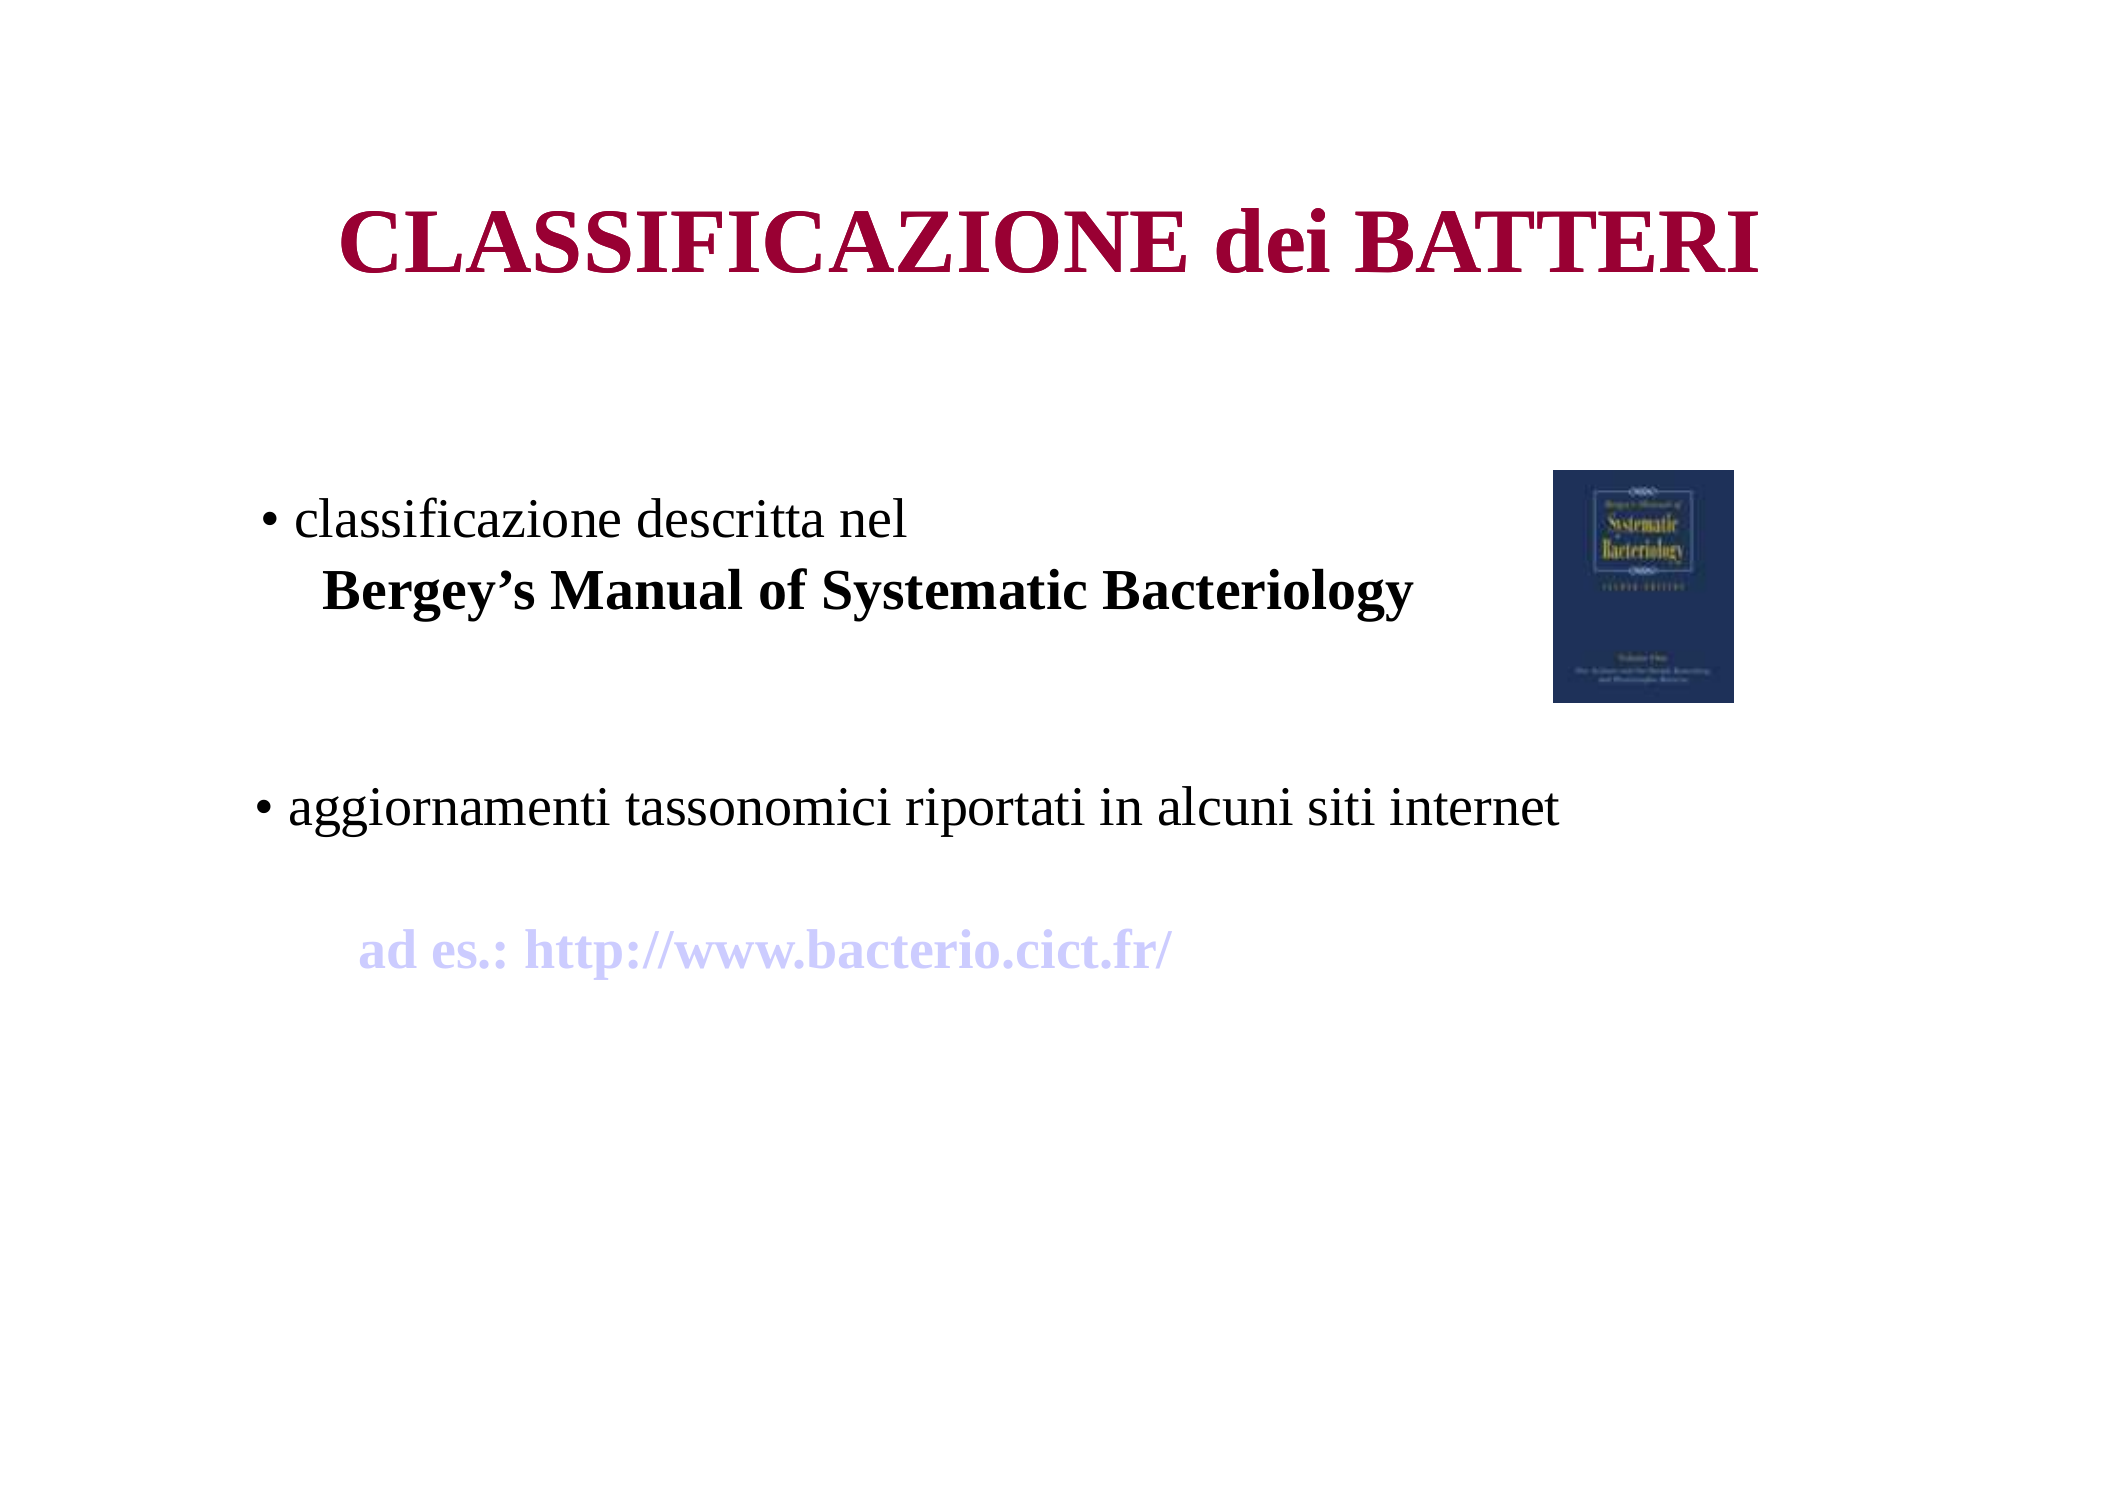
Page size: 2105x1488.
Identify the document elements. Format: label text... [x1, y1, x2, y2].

text_box CLASSIFICAZIONE dei BATTERI [337, 181, 1762, 298]
text_box • classificazione descritta nel [260, 482, 909, 557]
picture [1553, 470, 1734, 704]
text_box Bergey’s Manual of Systematic Bacteriology [322, 552, 1416, 629]
text_box ad es.: http://www.bacterio.cict.fr/ [358, 913, 1174, 988]
text_box • aggiornamenti tassonomici riportati in alcuni siti internet [254, 770, 1562, 844]
